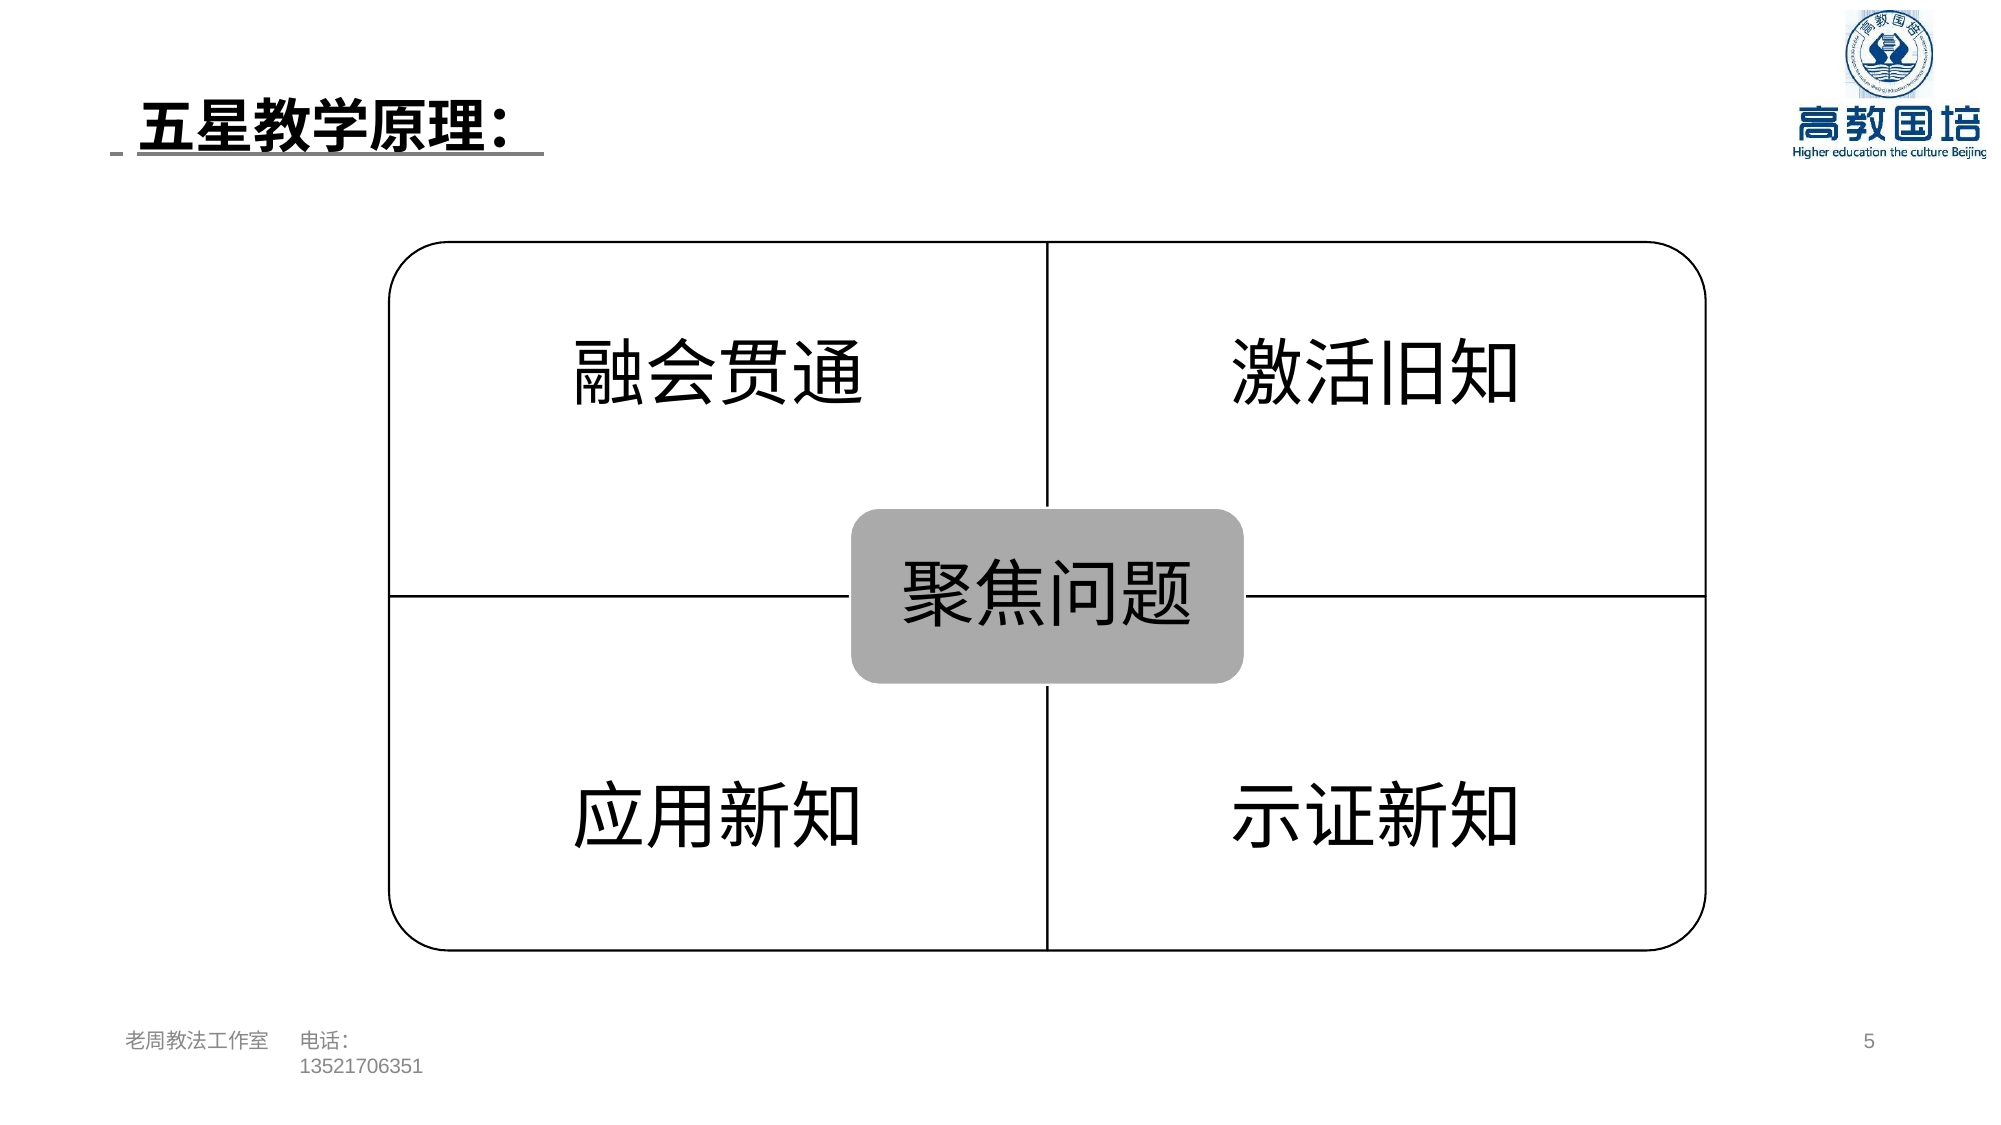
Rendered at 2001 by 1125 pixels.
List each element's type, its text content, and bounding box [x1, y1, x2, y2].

text_box [1047, 596, 1706, 951]
text_box 示证新知 [1228, 767, 1525, 857]
footer 电话：13521706351 [297, 1024, 491, 1125]
text_box [1047, 242, 1706, 596]
slide_number 老周教法工作室 [122, 1024, 273, 1125]
picture [1793, 10, 1987, 159]
text_box 应用新知 [570, 767, 867, 857]
text_box [388, 596, 1047, 951]
text_box 2 [1859, 1027, 1880, 1053]
text_box [388, 242, 1047, 596]
text_box 激活旧知 [1228, 324, 1525, 414]
text_box [849, 507, 1245, 685]
title 融会贯通 [570, 324, 867, 515]
text_box 聚焦问题 [899, 545, 1196, 636]
text_box 五星教学原理： [107, 87, 1892, 160]
